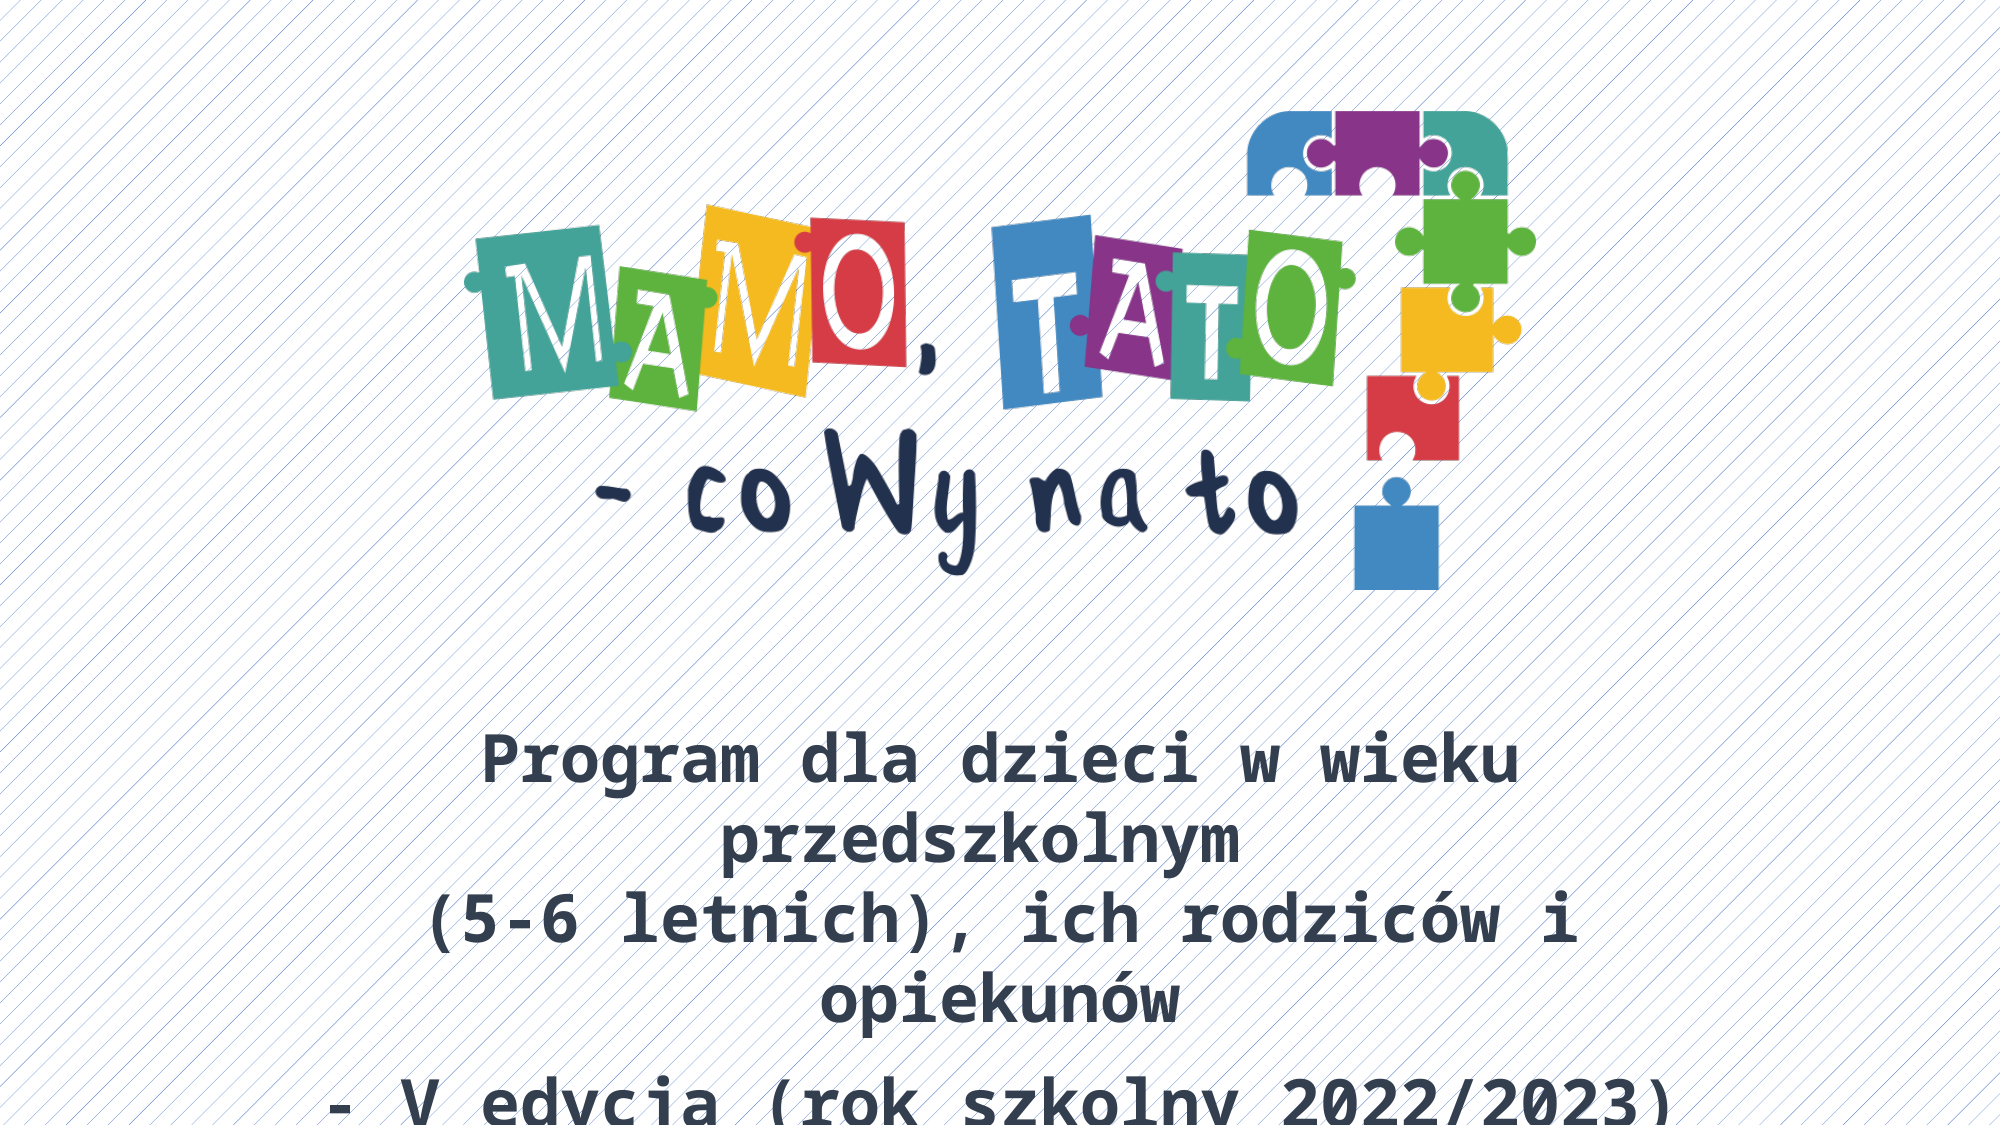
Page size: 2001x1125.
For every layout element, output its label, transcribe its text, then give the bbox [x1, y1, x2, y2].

picture [464, 111, 1536, 590]
text_box Program dla dzieci w wieku przedszkolnym (5-6 letnich), ich rodziców i opiekunów - V edycja (rok szkolny 2022/2023) [224, 708, 1776, 1125]
